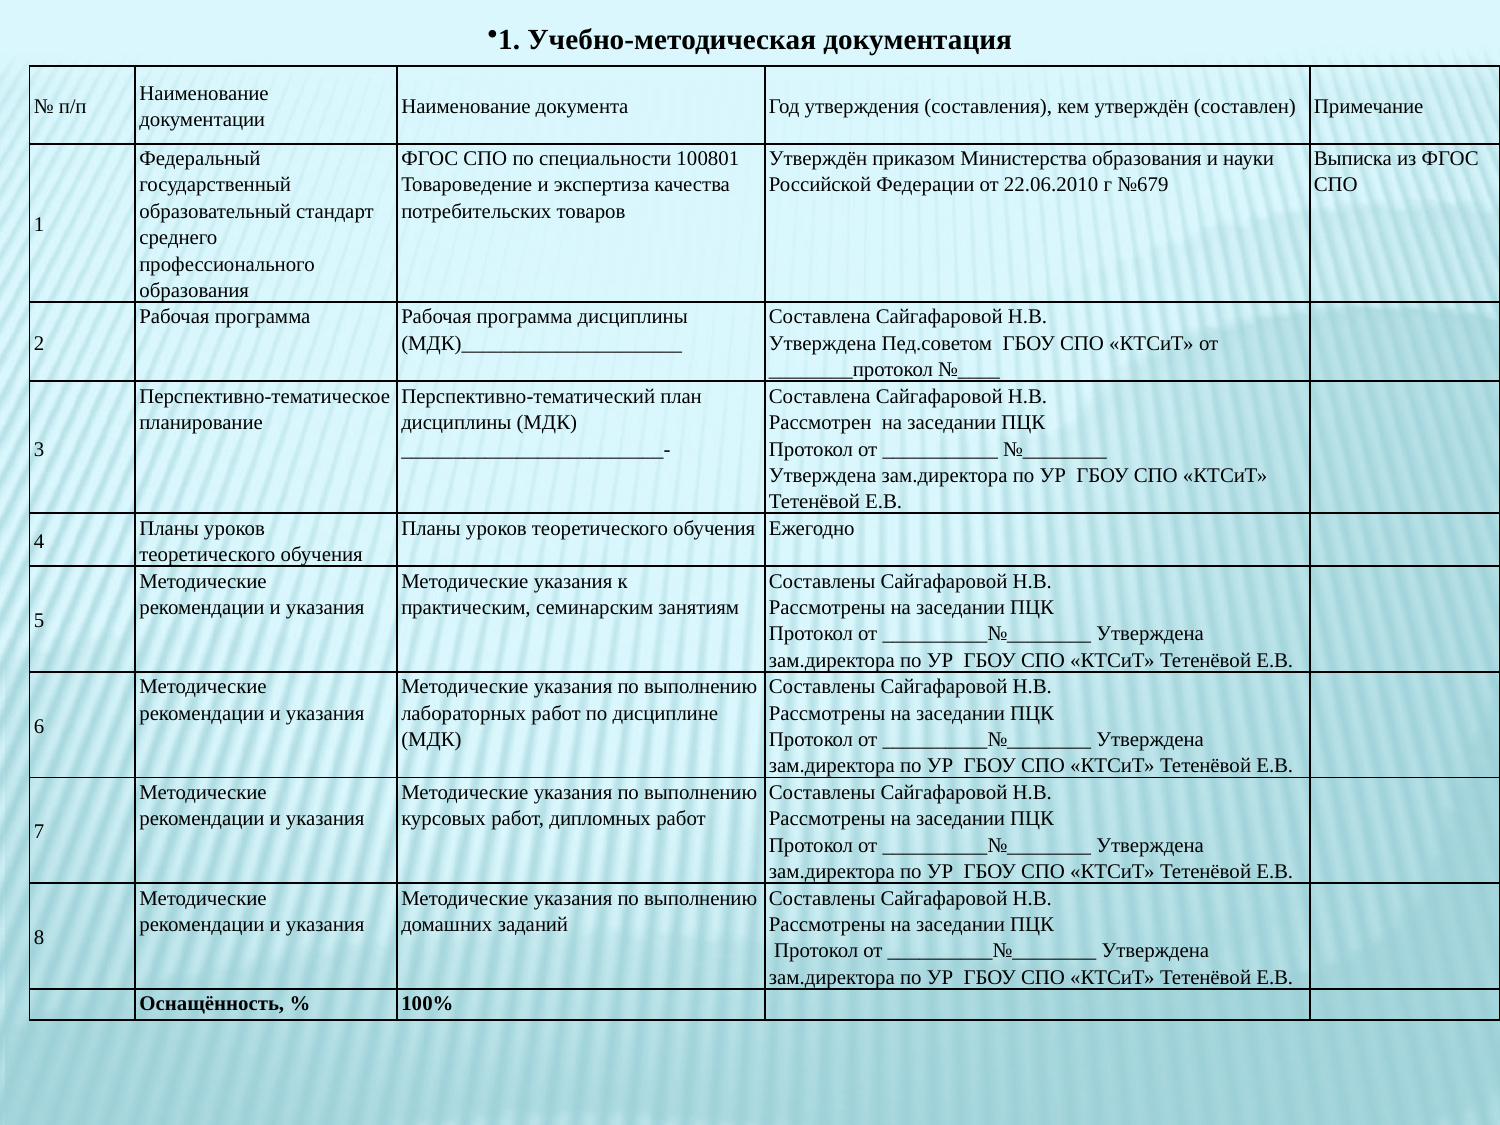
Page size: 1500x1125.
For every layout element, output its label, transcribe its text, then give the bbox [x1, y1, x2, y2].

table_cell [1311, 382, 1499, 512]
table_cell Методические рекомендации и указания [136, 673, 396, 777]
table_cell [1311, 514, 1499, 565]
table_header Наименование документа [398, 67, 764, 143]
table_cell ФГОС СПО по специальности 100801 Товароведение и экспертиза качества потребительских товаров [398, 145, 764, 301]
table_cell Составлена Сайгафаровой Н.В. Утверждена Пед.советом ГБОУ СПО «КТСиТ» от ________протокол №____ [766, 303, 1309, 380]
table_cell Оснащённость, % [136, 990, 396, 1019]
table_cell Методические рекомендации и указания [136, 567, 396, 671]
table_cell Планы уроков теоретического обучения [398, 514, 764, 565]
table_cell Методические указания по выполнению курсовых работ, дипломных работ [398, 778, 764, 882]
table_cell Составлены Сайгафаровой Н.В. Рассмотрены на заседании ПЦК Протокол от __________№________ Утверждена зам.директора по УР ГБОУ СПО «КТСиТ» Тетенёвой Е.В. [766, 567, 1309, 671]
table_cell Утверждён приказом Министерства образования и науки Российской Федерации от 22.06.2010 г №679 [766, 145, 1309, 301]
table_cell 7 [30, 778, 134, 882]
table_header Примечание [1311, 67, 1499, 143]
table_cell 1 [30, 145, 134, 301]
table_cell Методические указания по выполнению домашних заданий [398, 884, 764, 988]
table_cell Планы уроков теоретического обучения [136, 514, 396, 565]
table_header Наименование документации [136, 67, 396, 143]
table_cell Методические указания к практическим, семинарским занятиям [398, 567, 764, 671]
table_cell [1311, 303, 1499, 380]
table_cell Методические указания по выполнению лабораторных работ по дисциплине (МДК) [398, 673, 764, 777]
table_cell Рабочая программа дисциплины (МДК)_____________________ [398, 303, 764, 380]
table_cell [30, 990, 134, 1019]
table_cell 2 [30, 303, 134, 380]
table_cell Ежегодно [766, 514, 1309, 565]
table_cell 4 [30, 514, 134, 565]
table_cell [1311, 778, 1499, 882]
table_cell [766, 990, 1309, 1019]
table_cell Составлены Сайгафаровой Н.В. Рассмотрены на заседании ПЦК Протокол от __________№________ Утверждена зам.директора по УР ГБОУ СПО «КТСиТ» Тетенёвой Е.В. [766, 884, 1309, 988]
table_cell 5 [30, 567, 134, 671]
table_cell [1311, 673, 1499, 777]
table_cell [1311, 884, 1499, 988]
table_cell Методические рекомендации и указания [136, 778, 396, 882]
table_cell 3 [30, 382, 134, 512]
table_cell Перспективно-тематический план дисциплины (МДК) _________________________- [398, 382, 764, 512]
table_cell 8 [30, 884, 134, 988]
table_cell Рабочая программа [136, 303, 396, 380]
table_cell Составлены Сайгафаровой Н.В. Рассмотрены на заседании ПЦК Протокол от __________№________ Утверждена зам.директора по УР ГБОУ СПО «КТСиТ» Тетенёвой Е.В. [766, 673, 1309, 777]
table_cell Федеральный государственный образовательный стандарт среднего профессионального образования [136, 145, 396, 301]
table_cell Перспективно-тематическое планирование [136, 382, 396, 512]
table_header № п/п [30, 67, 134, 143]
table_cell Составлены Сайгафаровой Н.В. Рассмотрены на заседании ПЦК Протокол от __________№________ Утверждена зам.директора по УР ГБОУ СПО «КТСиТ» Тетенёвой Е.В. [766, 778, 1309, 882]
table_cell Выписка из ФГОС СПО [1311, 145, 1499, 301]
text_box 1. Учебно-методическая документация [472, 12, 1028, 63]
table_cell [1311, 990, 1499, 1019]
table_cell 100% [398, 990, 764, 1019]
table_cell Составлена Сайгафаровой Н.В. Рассмотрен на заседании ПЦК Протокол от ___________ №________ Утверждена зам.директора по УР ГБОУ СПО «КТСиТ» Тетенёвой Е.В. [766, 382, 1309, 512]
table_header Год утверждения (составления), кем утверждён (составлен) [766, 67, 1309, 143]
table_cell 6 [30, 673, 134, 777]
table_cell [1311, 567, 1499, 671]
table_cell Методические рекомендации и указания [136, 884, 396, 988]
